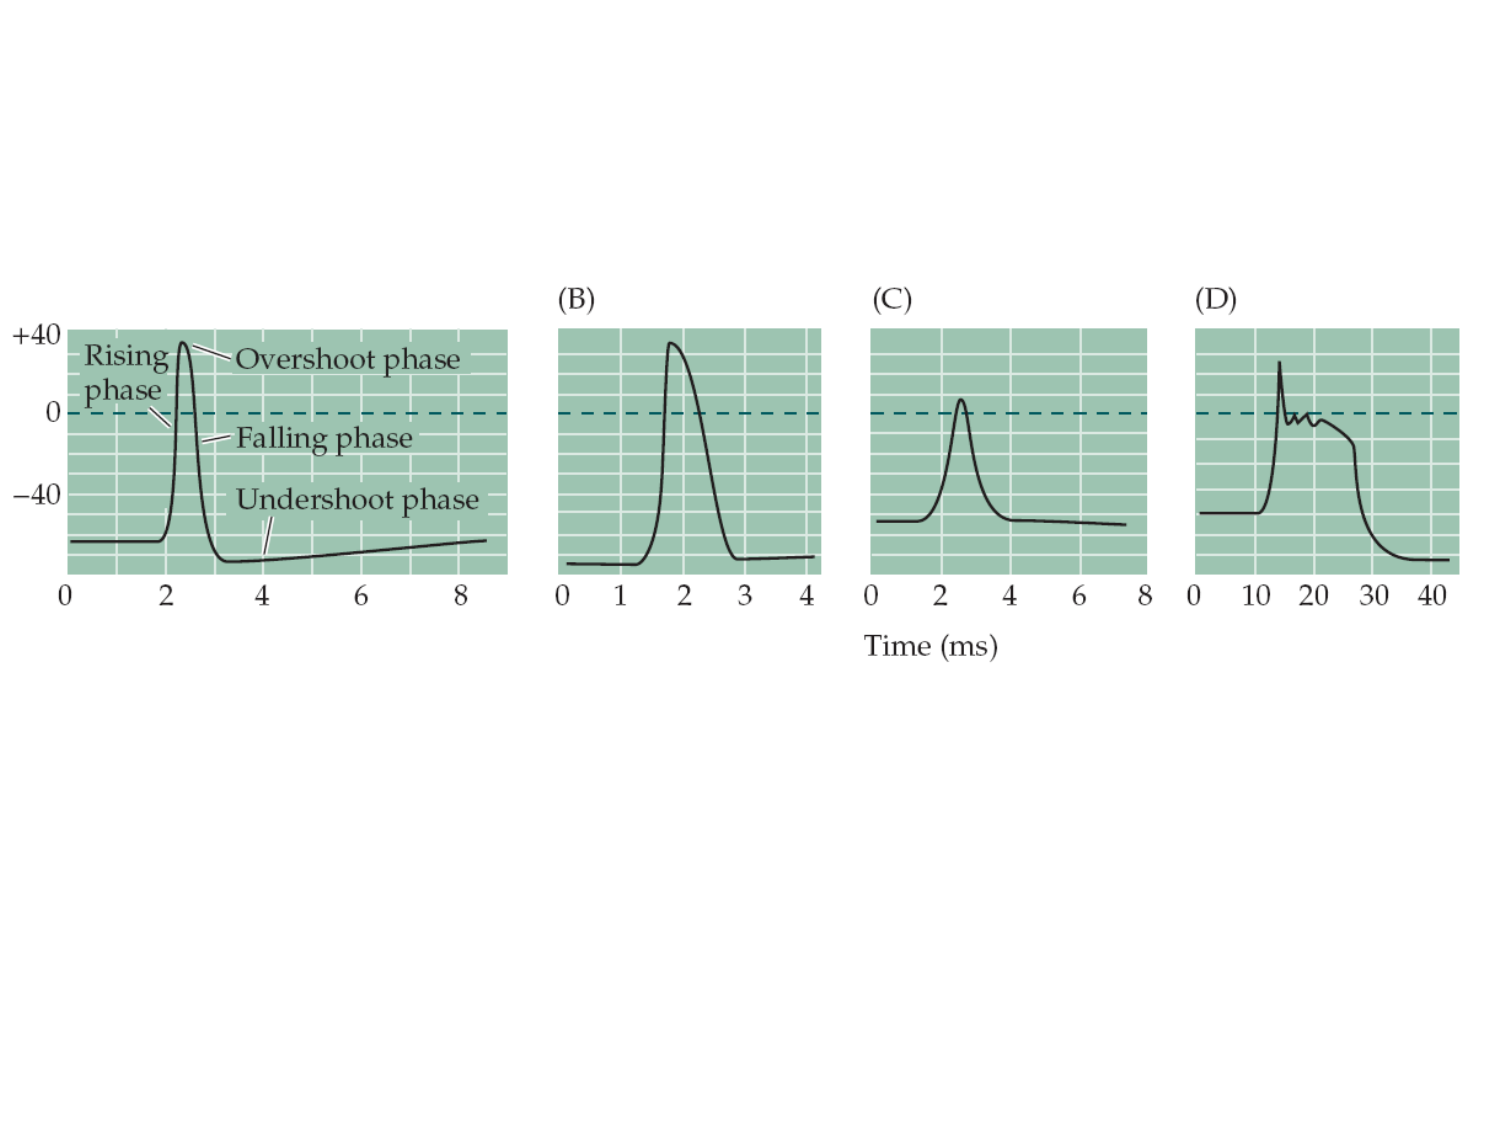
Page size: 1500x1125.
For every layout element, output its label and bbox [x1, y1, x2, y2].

picture [0, 262, 1478, 684]
